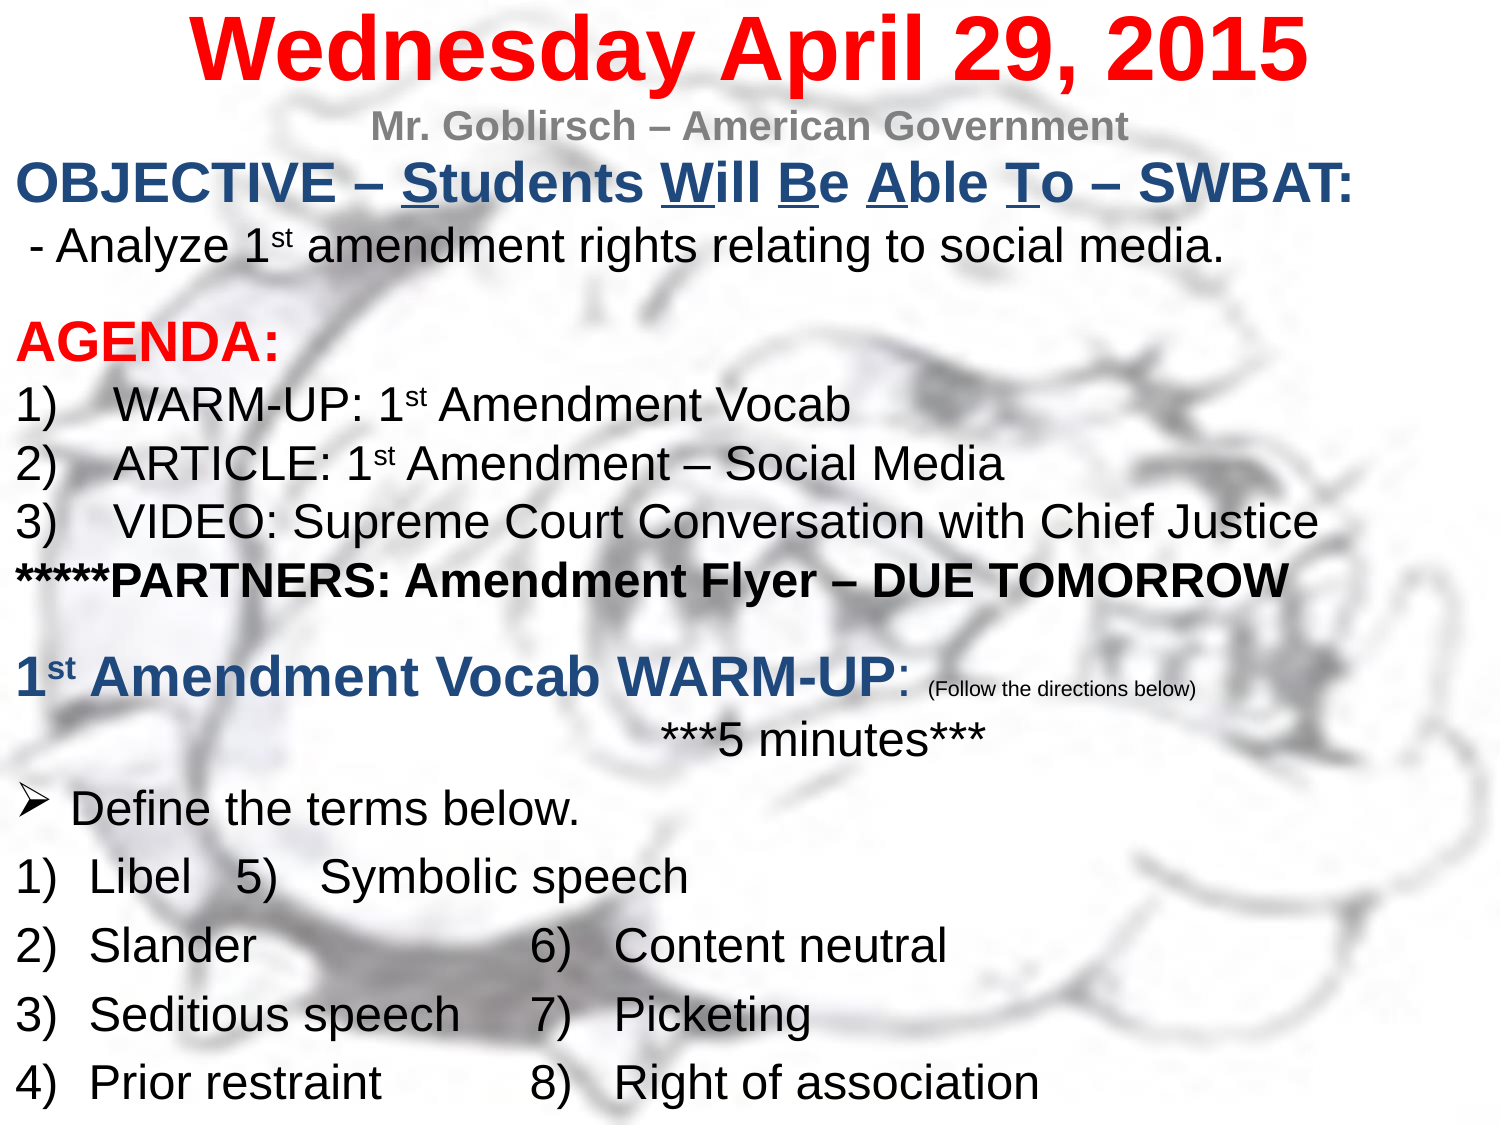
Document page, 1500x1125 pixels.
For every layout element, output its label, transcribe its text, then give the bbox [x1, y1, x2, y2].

list OBJECTIVE – Students Will Be Able To – SWBAT: - Analyze 1st amendment rights relating to social media. AGENDA: WARM-UP: 1st Amendment Vocab ARTICLE: 1st Amendment – Social Media VIDEO: Supreme Court Conversation with Chief Justice *****PARTNERS: Amendment Flyer – DUE TOMORROW 1st Amendment Vocab WARM-UP: (Follow the directions below) ***5 minutes*** Define the terms below. Libel 5) Symbolic speech Slander 6) Content neutral Seditious speech 7) Picketing Prior restraint 8) Right of association [0, 137, 1500, 1125]
title Wednesday April 29, 2015 Mr. Goblirsch – American Government [0, 0, 1500, 137]
